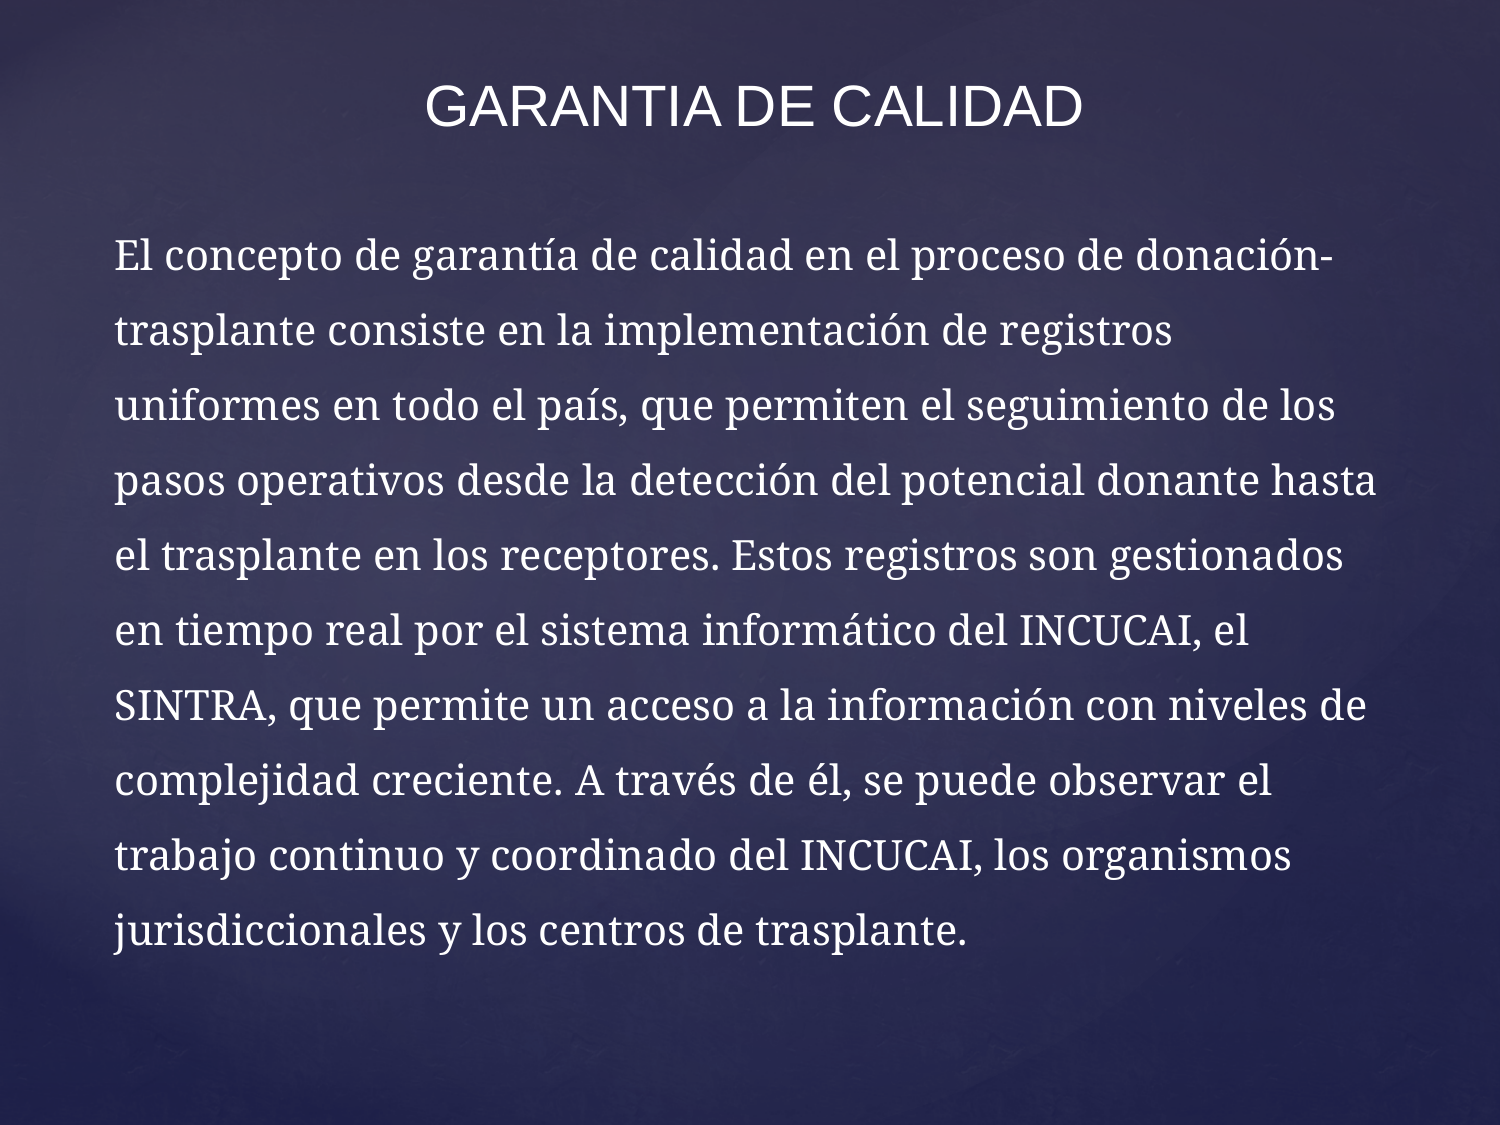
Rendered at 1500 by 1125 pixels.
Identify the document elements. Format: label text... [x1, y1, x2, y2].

text_box El concepto de garantía de calidad en el proceso de donación-trasplante consiste en la implementación de registros uniformes en todo el país, que permiten el seguimiento de los pasos operativos desde la detección del potencial donante hasta el trasplante en los receptores. Estos registros son gestionados en tiempo real por el sistema informático del INCUCAI, el SINTRA, que permite un acceso a la información con niveles de complejidad creciente. A través de él, se puede observar el trabajo continuo y coordinado del INCUCAI, los organismos jurisdiccionales y los centros de trasplante. [100, 196, 1400, 961]
title GARANTIA DE CALIDAD [135, 42, 1374, 146]
